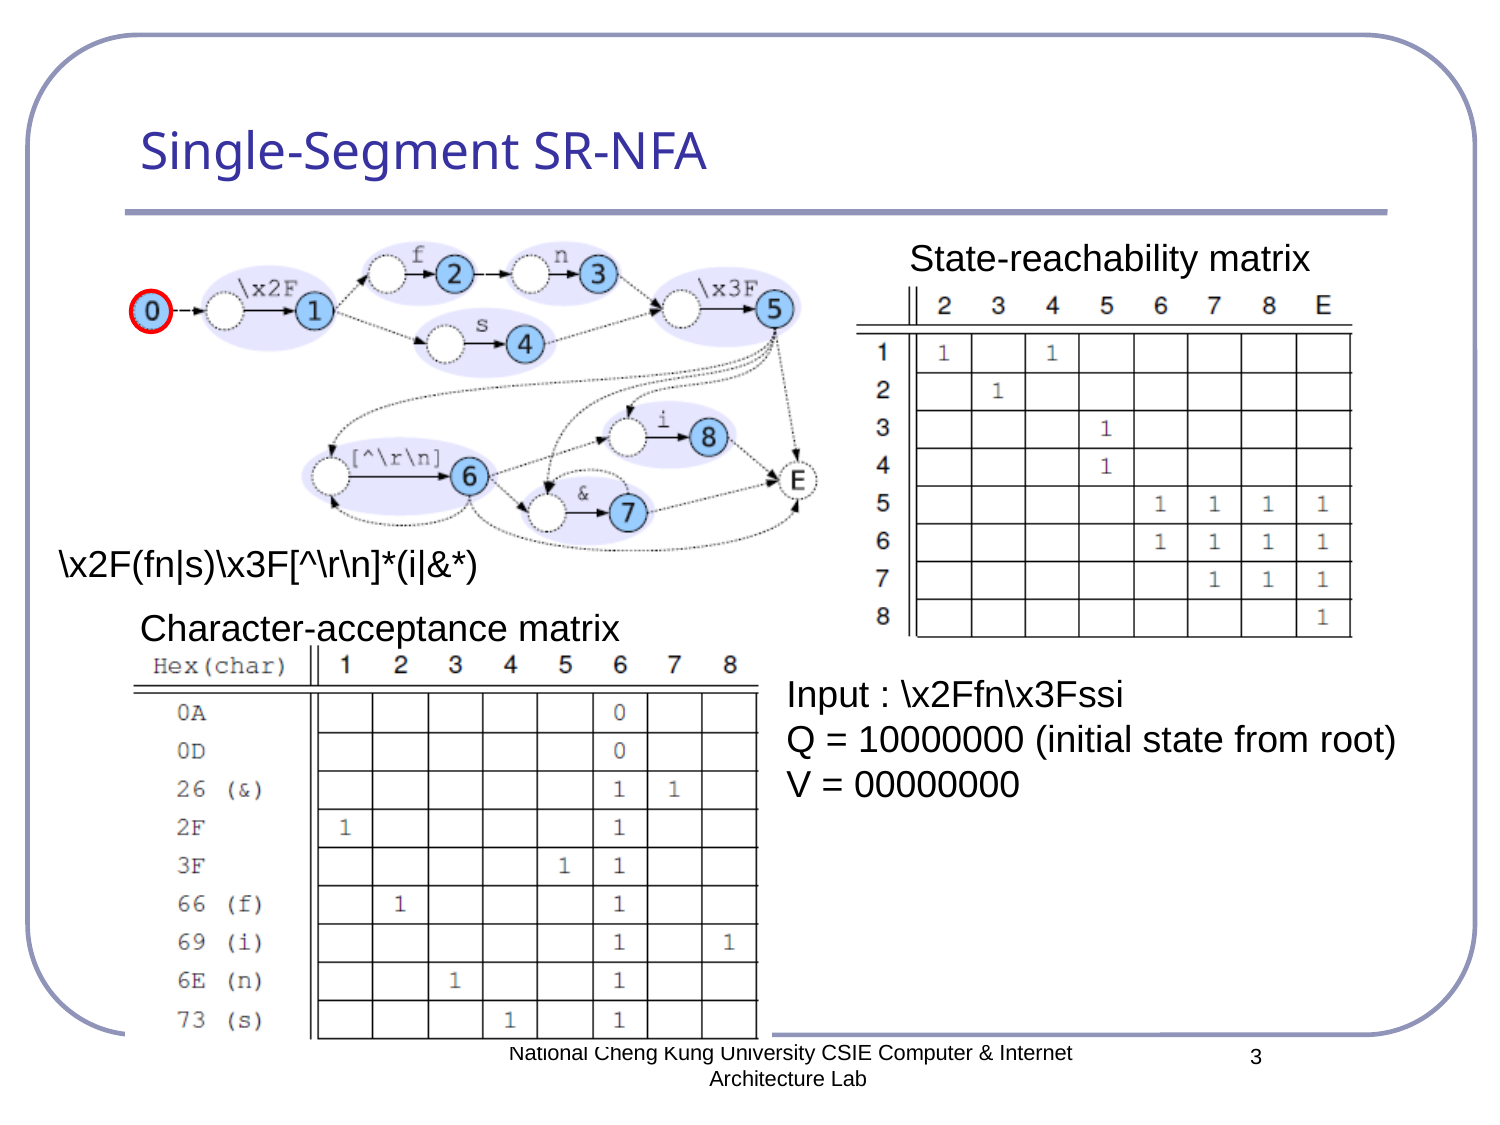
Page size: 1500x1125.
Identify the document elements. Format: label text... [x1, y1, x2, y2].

footer National Cheng Kung University CSIE Computer & Internet Architecture Lab [466, 1030, 1117, 1107]
text_box State-reachability matrix [894, 226, 1438, 287]
text_box Character-acceptance matrix [124, 596, 668, 643]
picture [124, 643, 772, 1048]
slide_number 3 [1124, 1034, 1388, 1111]
text_box Input : \x2Ffn\x3Fssi Q = 10000000 (initial state from root) V = 00000000 [776, 662, 1471, 813]
text_box \x2F(fn|s)\x3F[^\r\n]*(i|&*) [43, 532, 494, 593]
picture [845, 278, 1367, 651]
title Single-Segment SR-NFA [125, 90, 1388, 188]
picture [124, 230, 823, 561]
